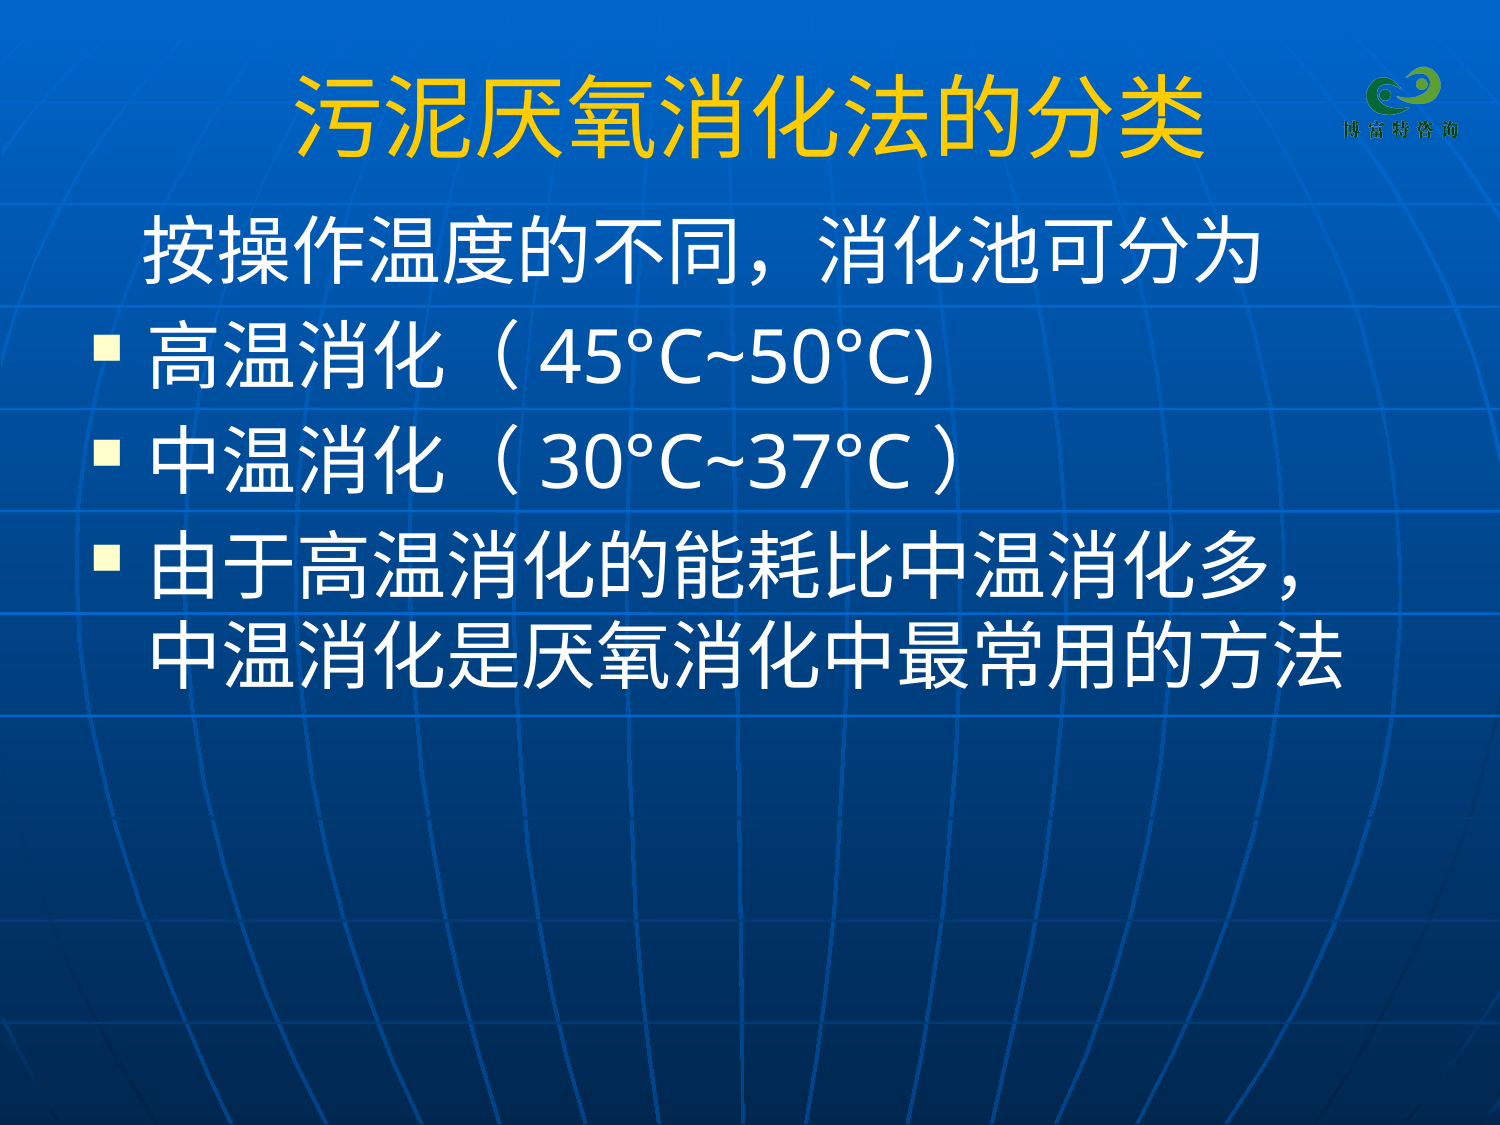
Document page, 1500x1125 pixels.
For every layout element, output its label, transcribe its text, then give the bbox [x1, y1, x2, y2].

title 污泥厌氧消化法的分类 [75, 45, 1425, 185]
list 按操作温度的不同，消化池可分为 高温消化（45°C~50°C) 中温消化（30°C~37°C） 由于高温消化的能耗比中温消化多，中温消化是厌氧消化中最常用的方法 [75, 196, 1425, 1125]
picture [1425, 66, 1477, 141]
